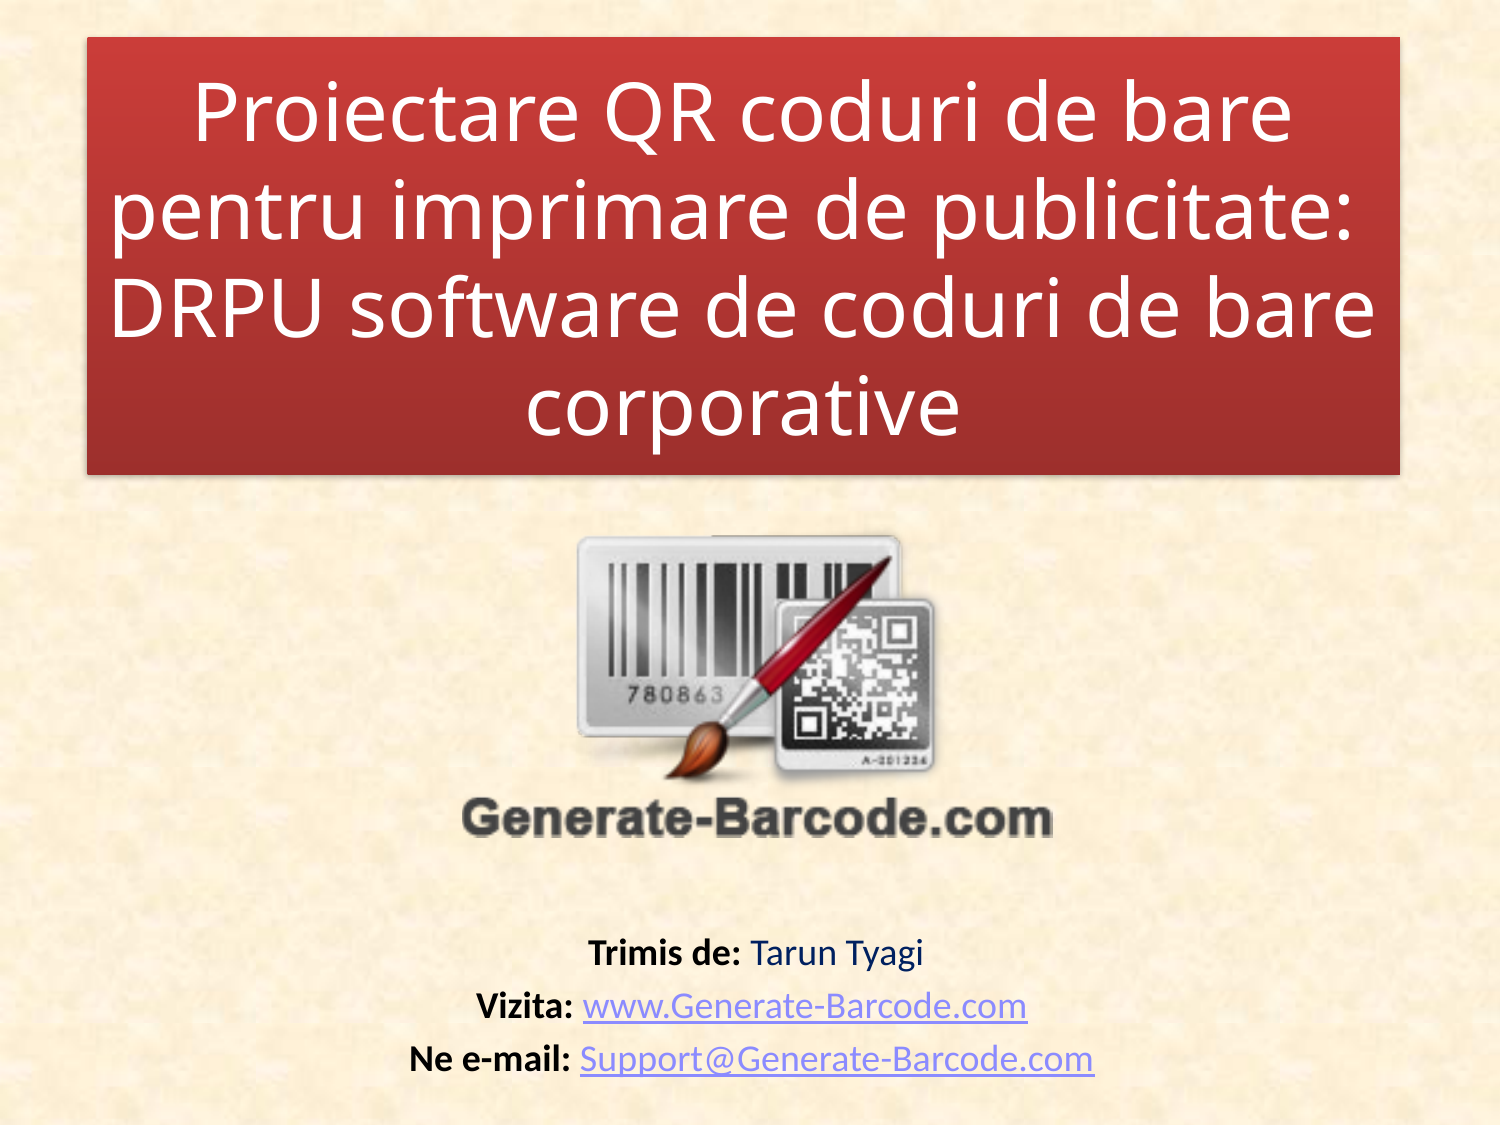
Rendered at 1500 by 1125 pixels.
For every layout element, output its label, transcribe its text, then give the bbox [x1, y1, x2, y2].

title Proiectare QR coduri de bare pentru imprimare de publicitate: DRPU software de coduri de bare corporative [87, 37, 1400, 475]
picture [0, 0, 1500, 1125]
subtitle Trimis de: Tarun Tyagi Vizita: www.Generate-Barcode.com Ne e-mail: Support@Generate-Barcode.com [99, 500, 1413, 1088]
